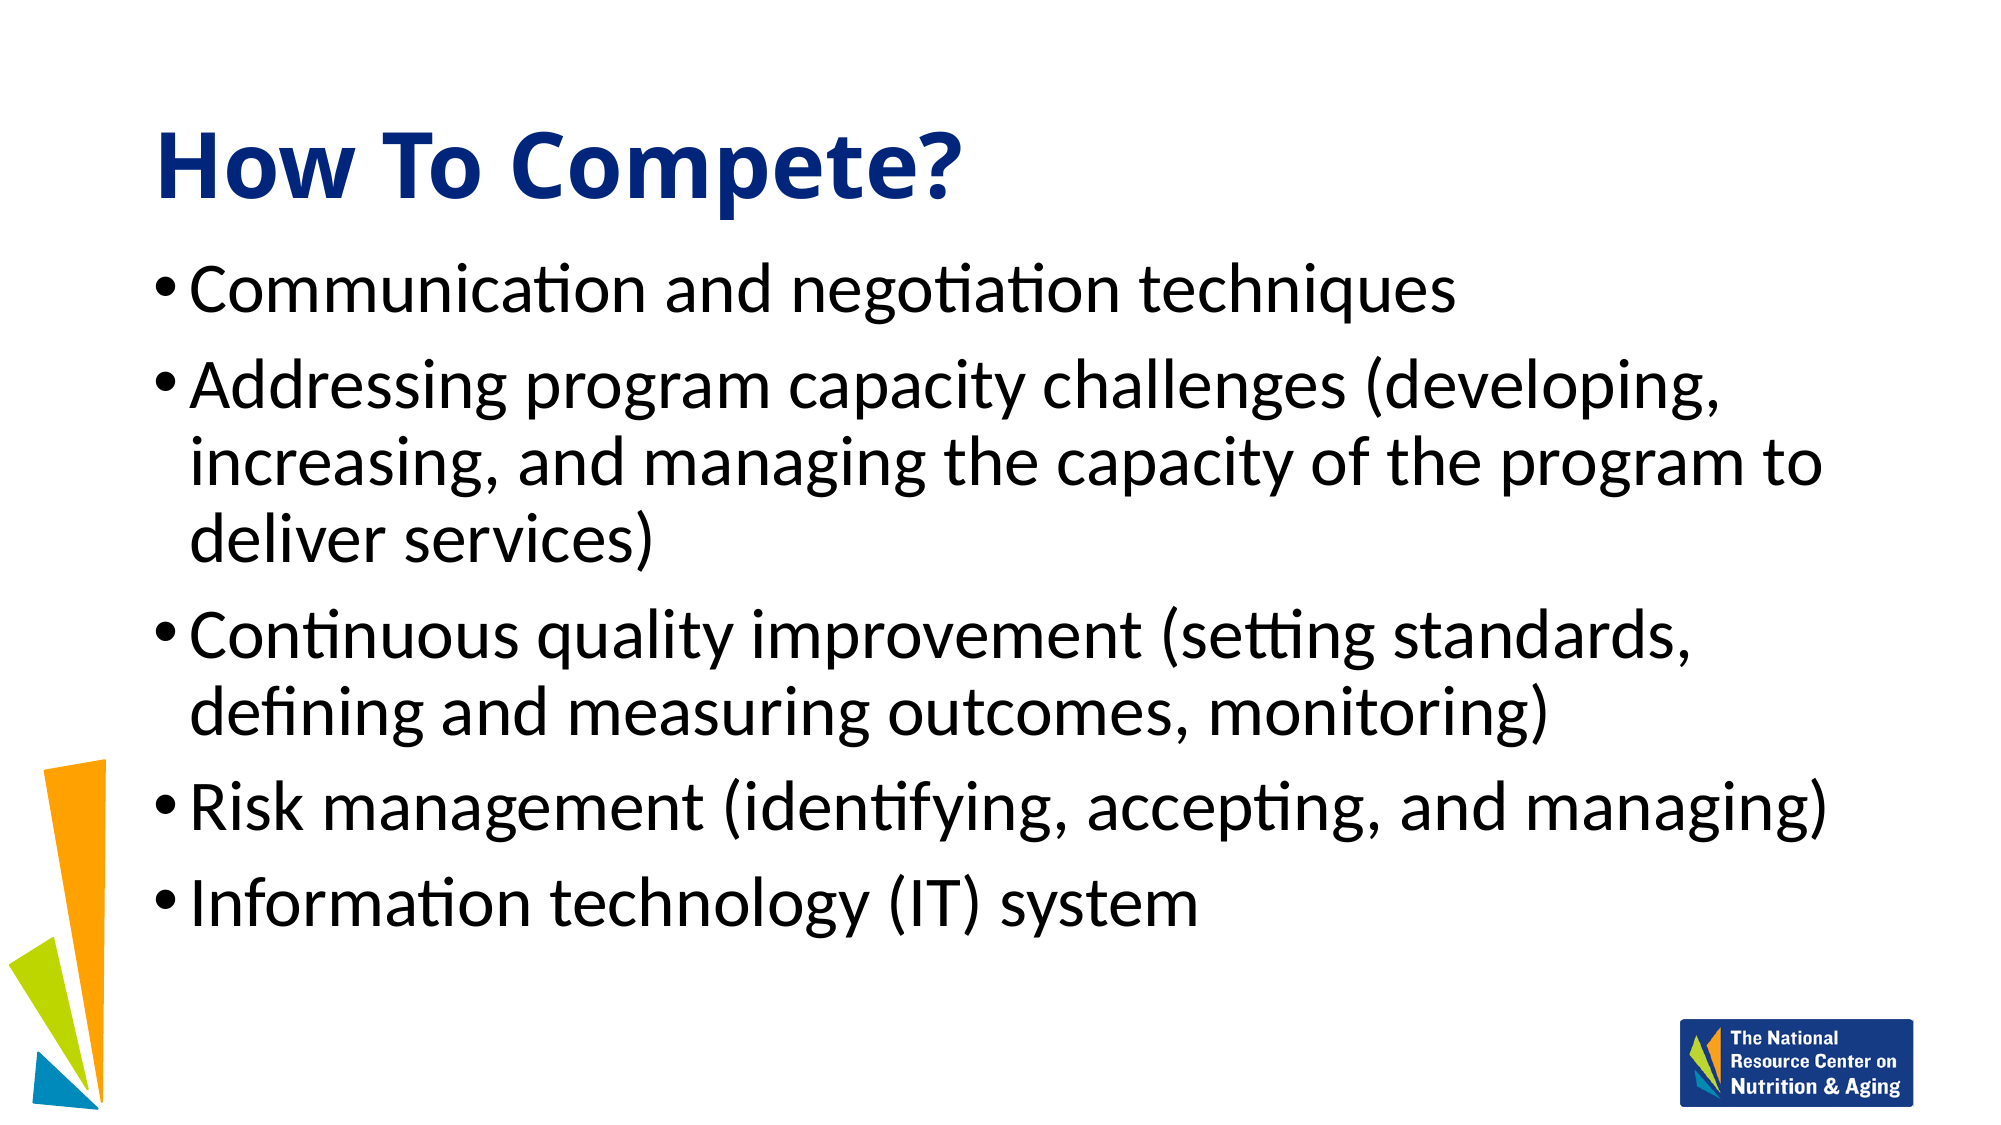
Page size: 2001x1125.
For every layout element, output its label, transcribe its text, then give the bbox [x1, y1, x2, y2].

picture [1678, 1017, 1915, 1108]
title How To Compete? [138, 60, 1864, 243]
list Communication and negotiation techniques Addressing program capacity challenges (developing, increasing, and managing the capacity of the program to deliver services) Continuous quality improvement (setting standards, defining and measuring outcomes, monitoring) Risk management (identifying, accepting, and managing) Information technology (IT) system [138, 243, 1864, 1026]
